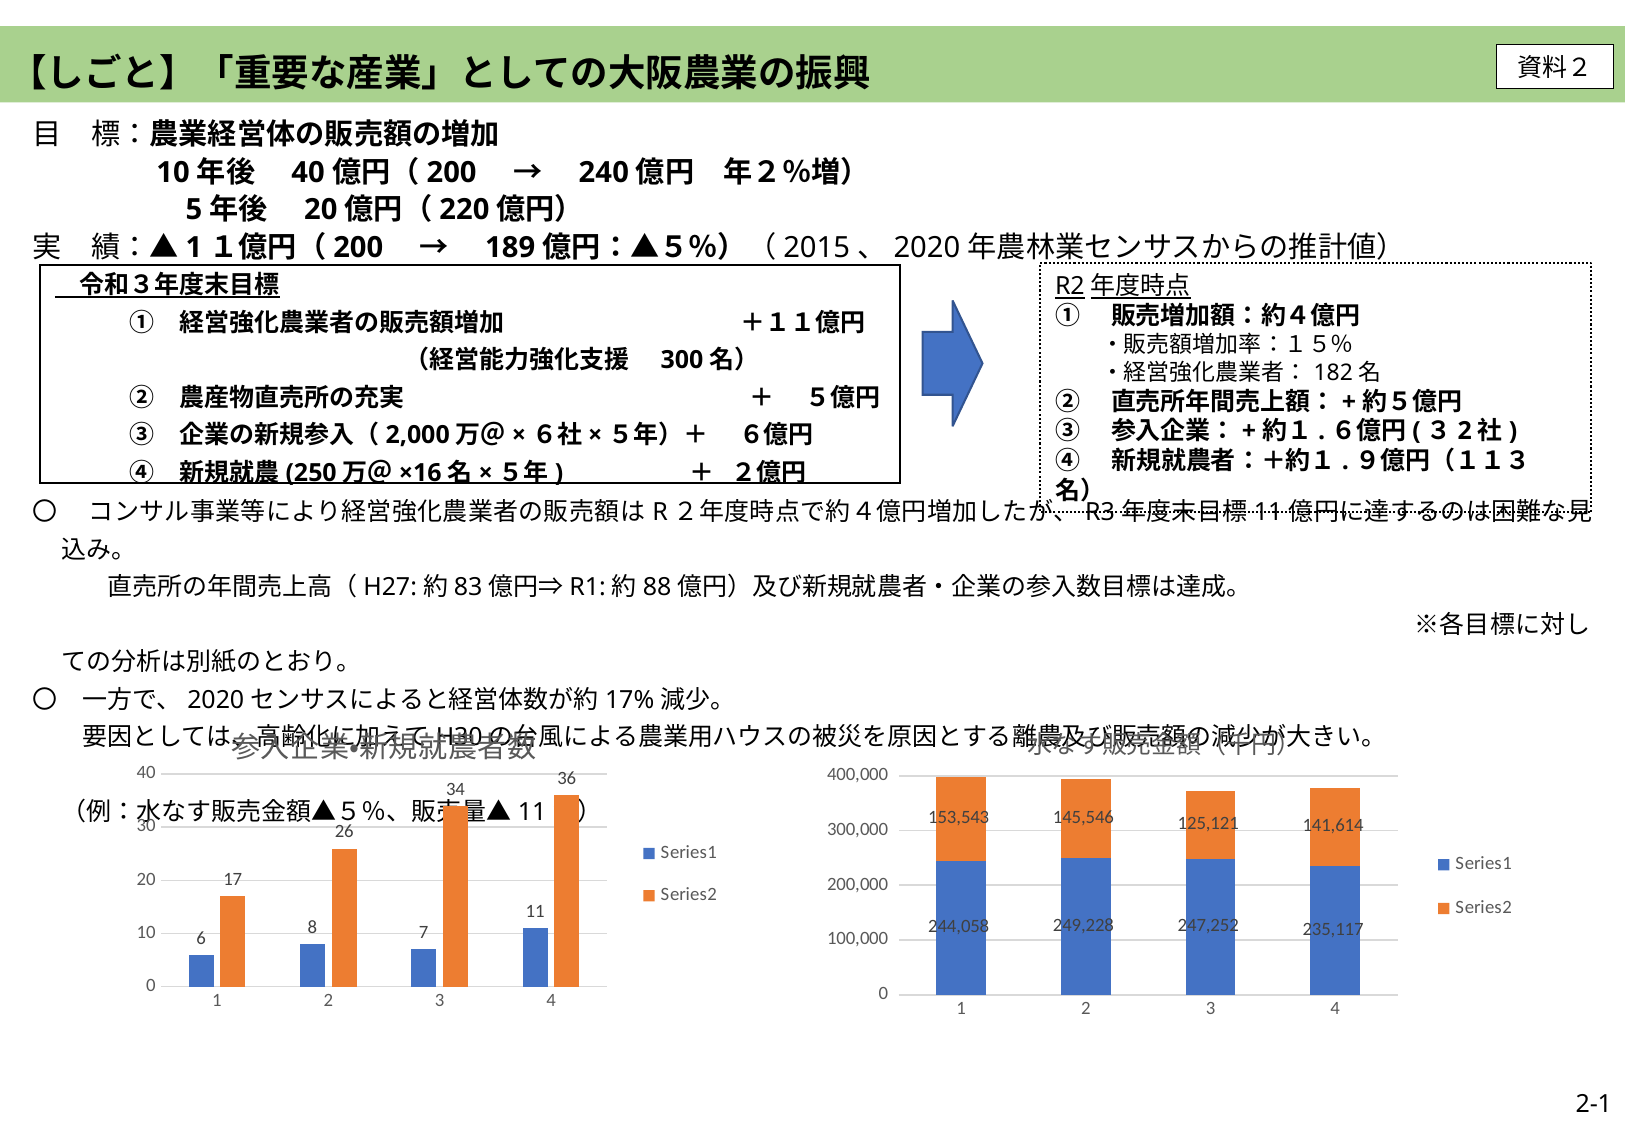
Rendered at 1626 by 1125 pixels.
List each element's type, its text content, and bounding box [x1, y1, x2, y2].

chart [113, 714, 750, 1037]
text_box R2年度時点 ① 販売増加額：約４億円 ・販売額増加率：１５％ ・経営強化農業者：182名 ② 直売所年間売上額：+約５億円 ③ 参入企業：+約１.６億円(３2社) ④ 新規就農者：＋約１.９億円（１１３名） [1040, 262, 1592, 513]
text_box 資料２ [1496, 44, 1614, 89]
text_box 令和３年度末目標 ① 経営強化農業者の販売額増加 ＋１１億円 （経営能力強化支援 300名） ② 農産物直売所の充実 ＋ ５億円 ③ 企業の新規参入（2,000万＠×６社×５年）＋ ６億円 ④ 新規就農(250万＠×16名×５年) ＋ ２億円 [39, 264, 901, 484]
text_box 2-1 [1509, 1079, 1625, 1125]
text_box [921, 300, 984, 427]
text_box 目 標：農業経営体の販売額の増加 10年後 40億円（200 → 240億円 年２％増） 5年後 20億円（220億円） 実 績：▲1１億円（200 → 189億円：▲５％）（2015、2020年農林業センサスからの推計値） 〇 コンサル事業等により経営強化農業者の販売額はR２年度時点で約４億円増加したが、R3年度末目標11億円に達するのは困難な見込み。 直売所の年間売上高（H27:約83億円⇒R1:約88億円）及び新規就農者・企業の参入数目標は達成。 ※各目標に対しての分析は別紙のとおり。 〇 一方で、2020センサスによると経営体数が約17%減少。 要因としては、高齢化に加えてH30の台風による農業用ハウスの被災を原因とする離農及び販売額の減少が大きい。 （例：水なす販売金額▲５％、販売量▲11％） ➡ 経営強化農業者の販売額増加については、目標＋11億円を達成するのは難しい見込み。また、直売所の年間売上額、参入企業・新規就農者の数についてはR２年度実績で目標を達成したが、参入企業の販売額増加目標は達成が困難な見込み。 [17, 105, 1608, 1125]
text_box 【しごと】「重要な産業」としての大阪農業の振興 [0, 26, 1625, 103]
chart [812, 714, 1559, 1042]
